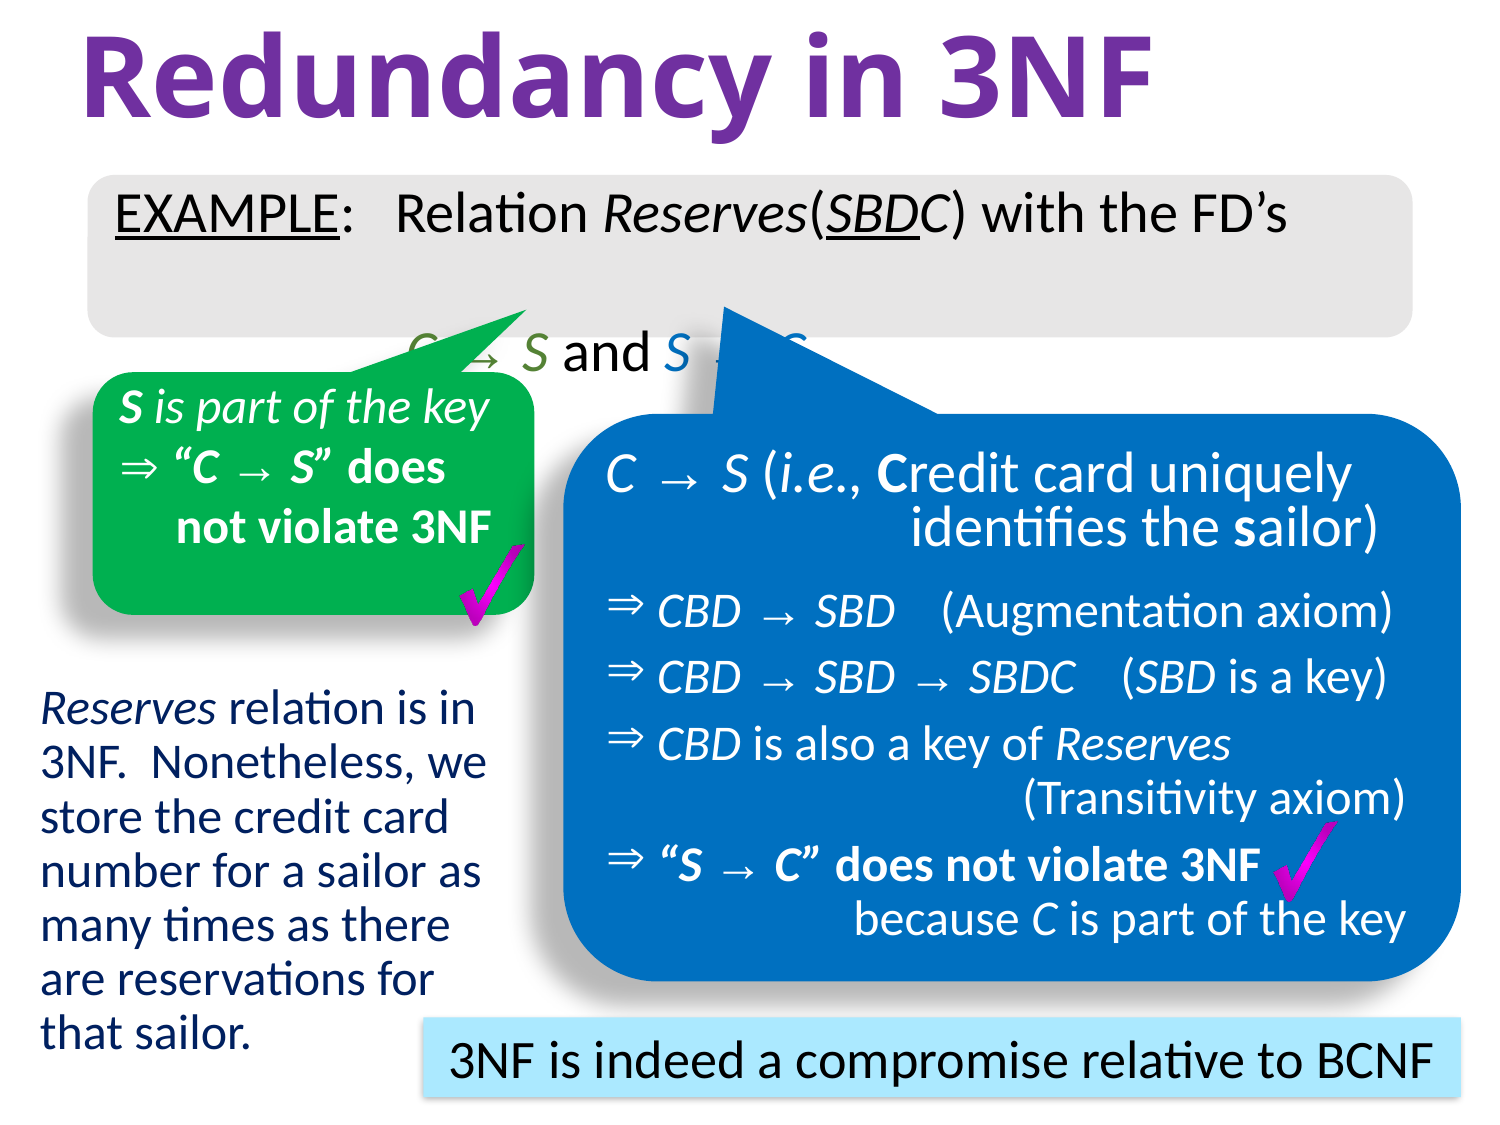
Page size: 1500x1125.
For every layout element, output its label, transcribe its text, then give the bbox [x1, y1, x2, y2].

title Redundancy in 3NF [62, 12, 1338, 150]
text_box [92, 372, 535, 626]
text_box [563, 413, 1461, 982]
text_box 3NF is indeed a compromise relative to BCNF [423, 1017, 1461, 1098]
text_box Reserves relation is in 3NF. Nonetheless, we store the credit card number for a sailor as many times as there are reservations for that sailor. [25, 673, 518, 1068]
text_box [87, 179, 99, 333]
list EXAMPLE: Relation Reserves(SBDC) with the FD’s C → S and S → C [99, 174, 1413, 348]
